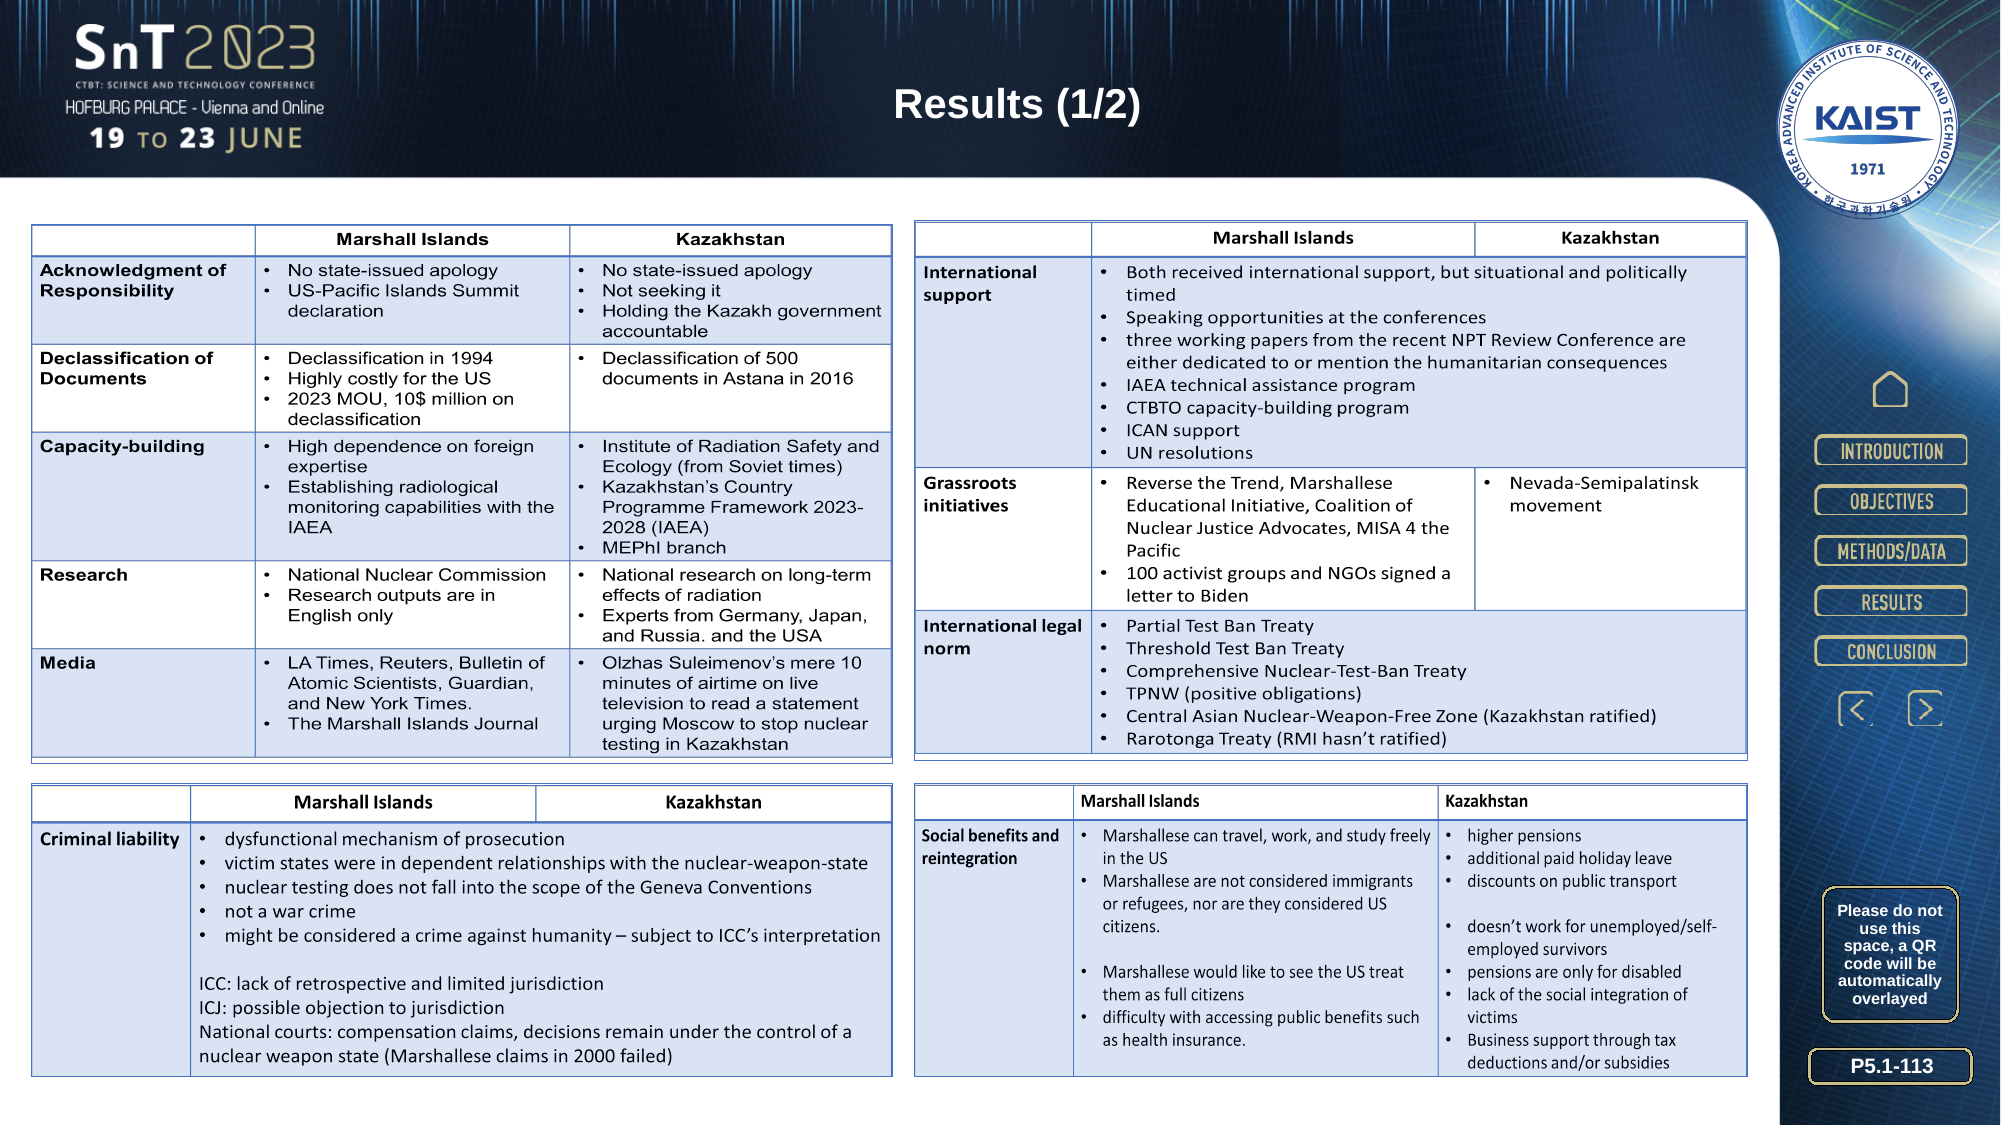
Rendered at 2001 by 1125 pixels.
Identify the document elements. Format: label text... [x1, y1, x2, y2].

text_box P5.1-113 [1824, 1047, 1960, 1086]
text_box Please do not use this space, a QR code will be automatically overlayed [1821, 894, 1959, 1017]
text_box Results (1/2) [359, 43, 1676, 136]
picture [0, 0, 2001, 1125]
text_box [1776, 39, 1959, 221]
